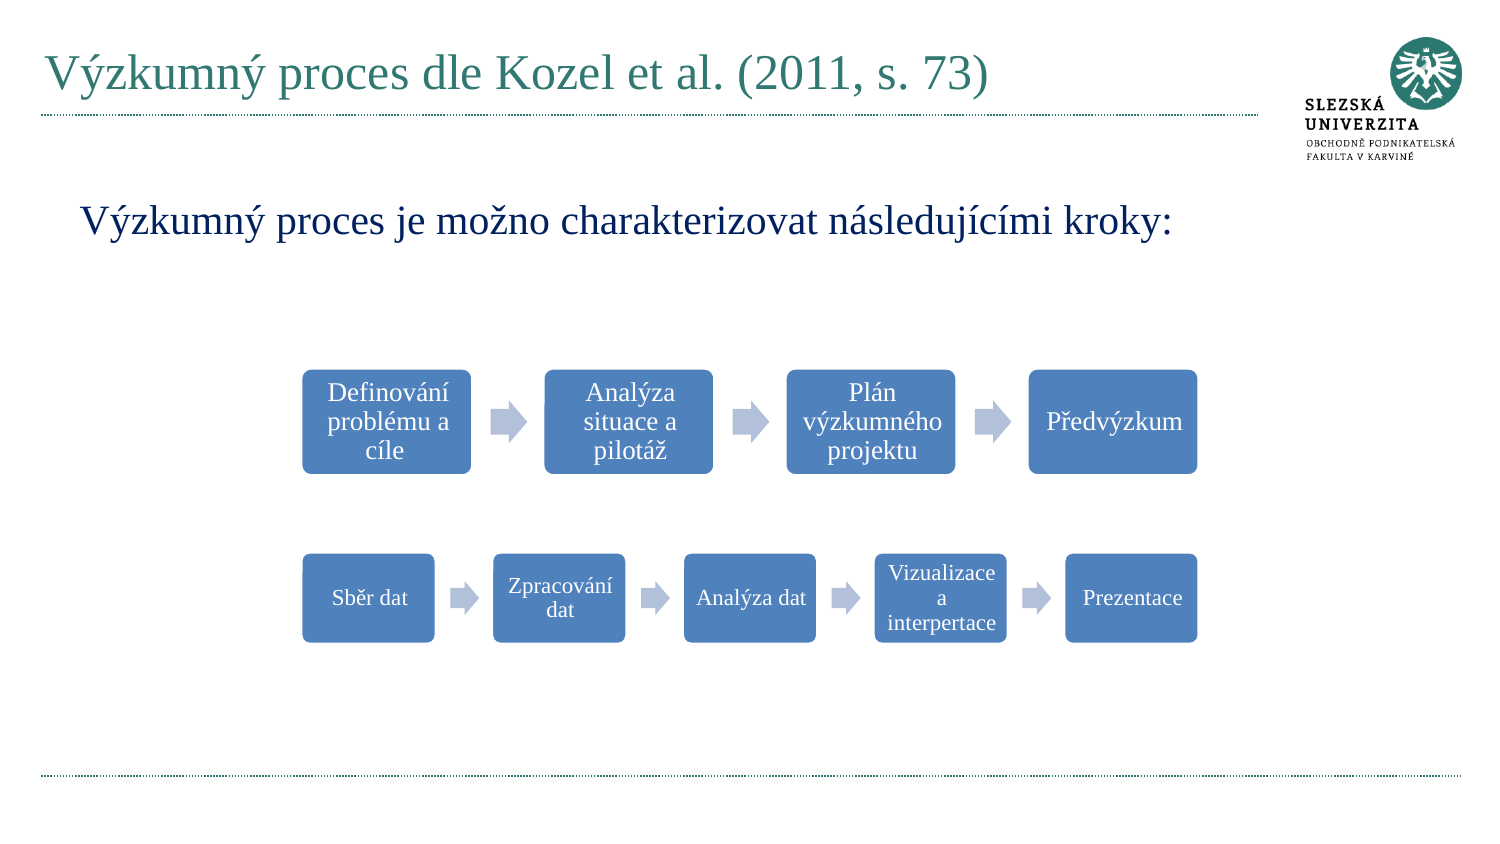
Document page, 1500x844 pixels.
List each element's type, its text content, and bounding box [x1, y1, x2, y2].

title Výzkumný proces dle Kozel et al. (2011, s. 73) [29, 32, 1105, 116]
picture [1305, 37, 1462, 160]
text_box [299, 537, 1201, 659]
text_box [299, 346, 1201, 498]
list Výzkumný proces je možno charakterizovat následujícími kroky: [64, 185, 1424, 682]
